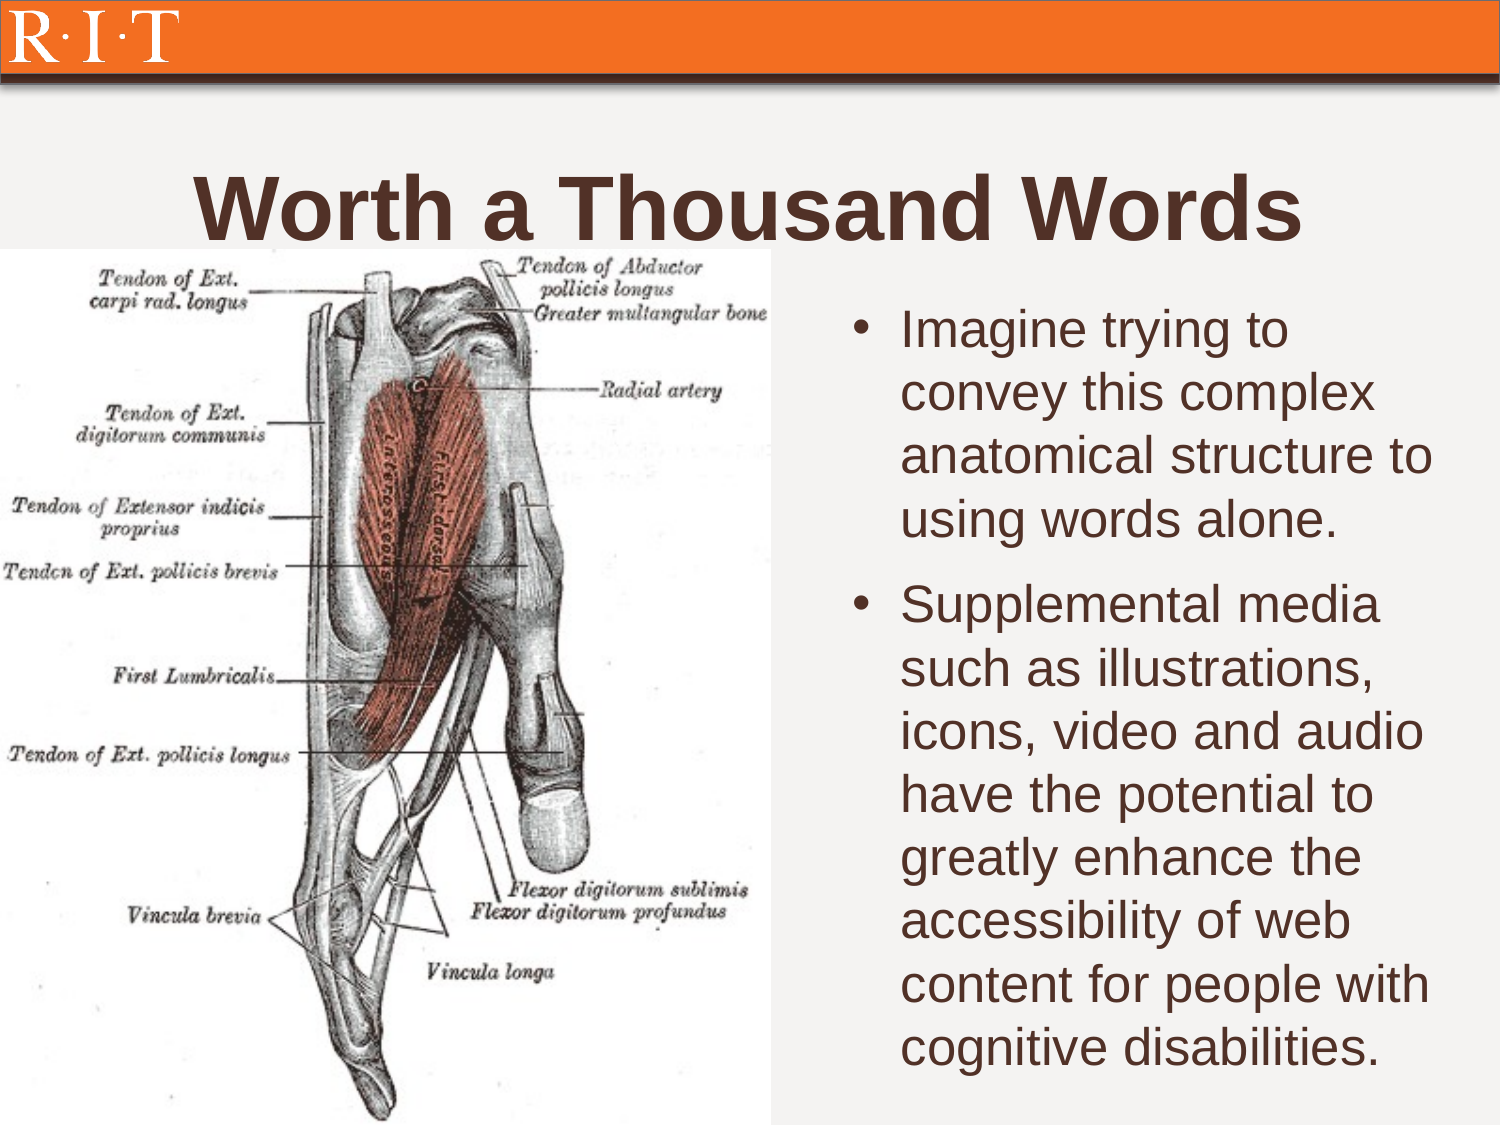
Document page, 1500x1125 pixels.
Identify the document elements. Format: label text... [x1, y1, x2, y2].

title Worth a Thousand Words [75, 110, 1425, 298]
list Imagine trying to convey this complex anatomical structure to using words alone. Supplemental media such as illustrations, icons, video and audio have the potential to greatly enhance the accessibility of web content for people with cognitive disabilities. [837, 287, 1450, 1100]
picture [0, 249, 772, 1125]
